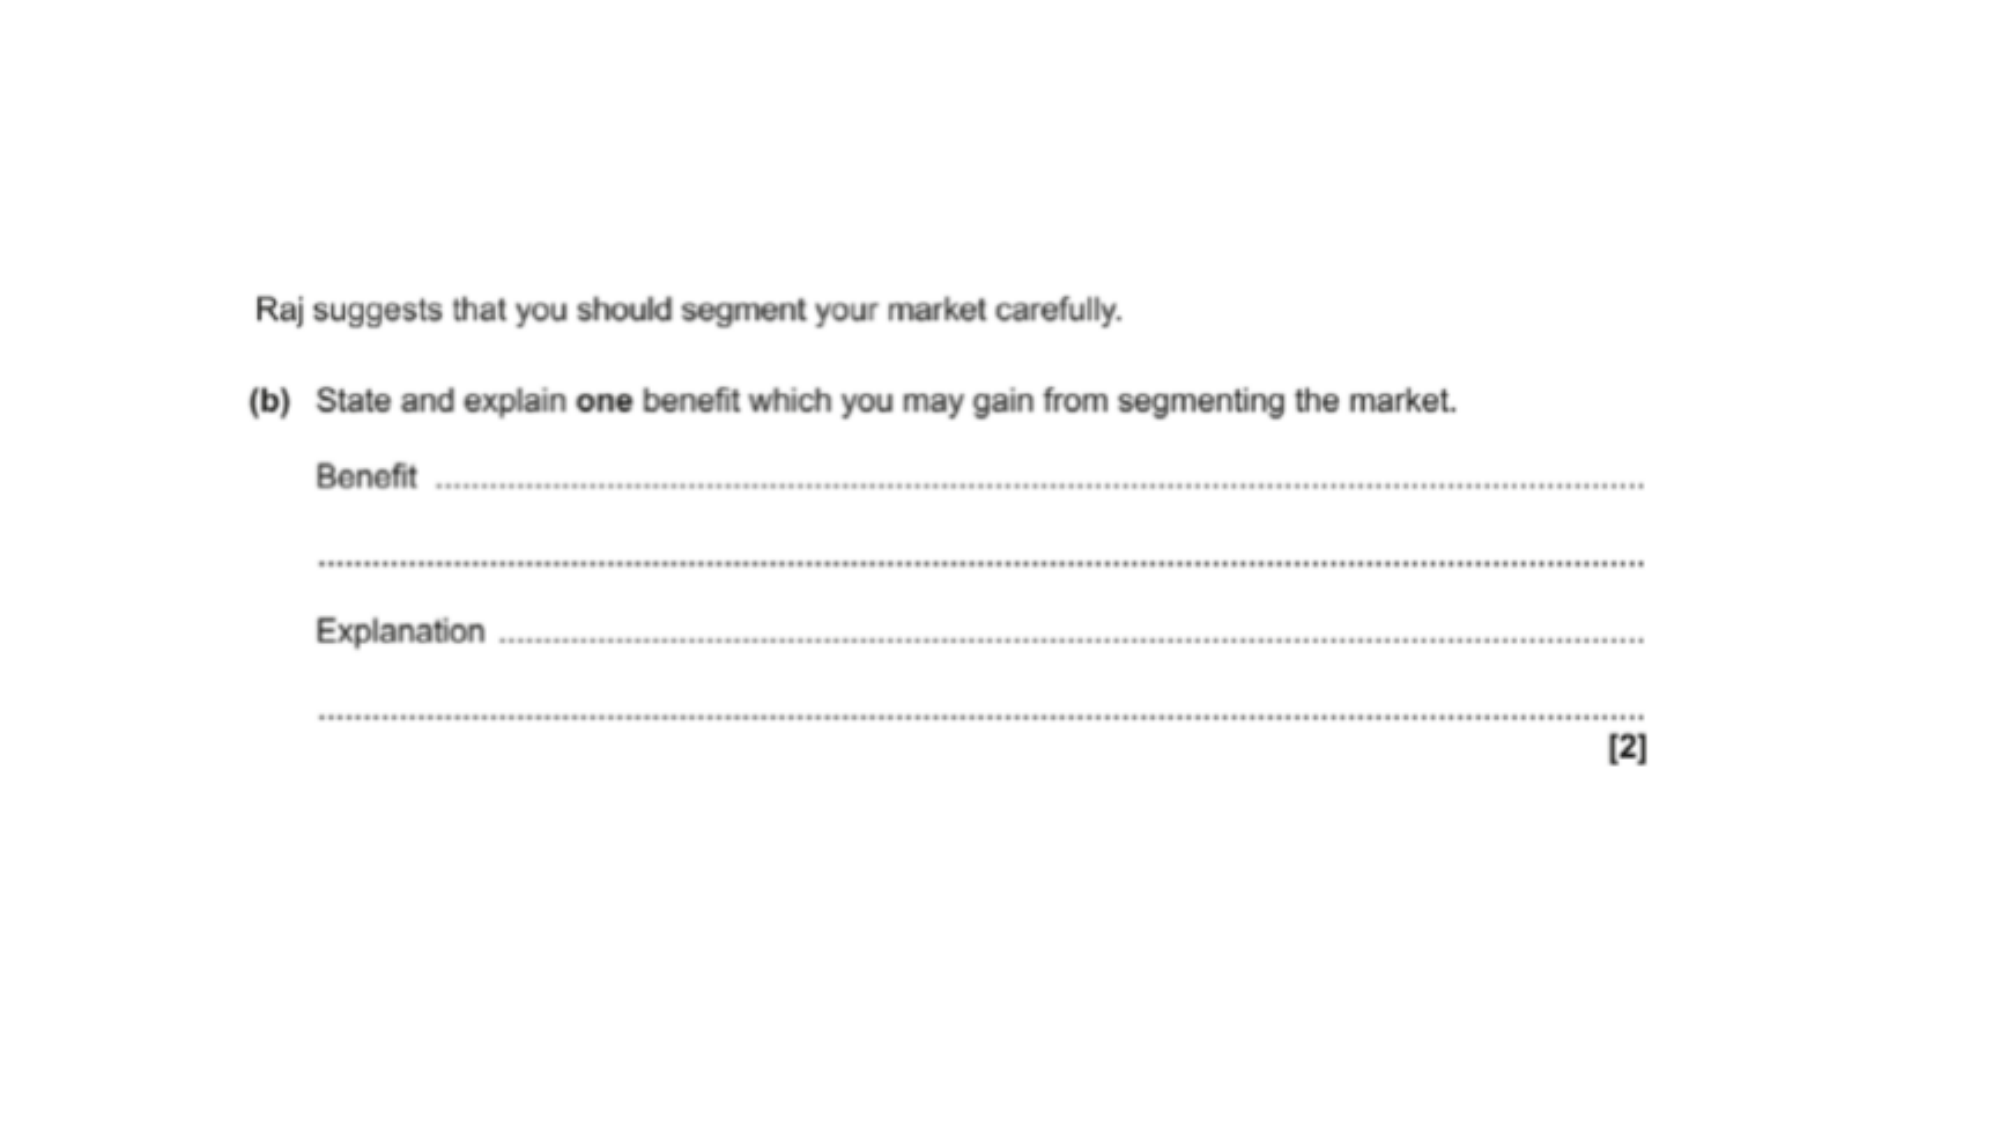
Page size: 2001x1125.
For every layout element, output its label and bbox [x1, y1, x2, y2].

picture [243, 267, 1733, 799]
